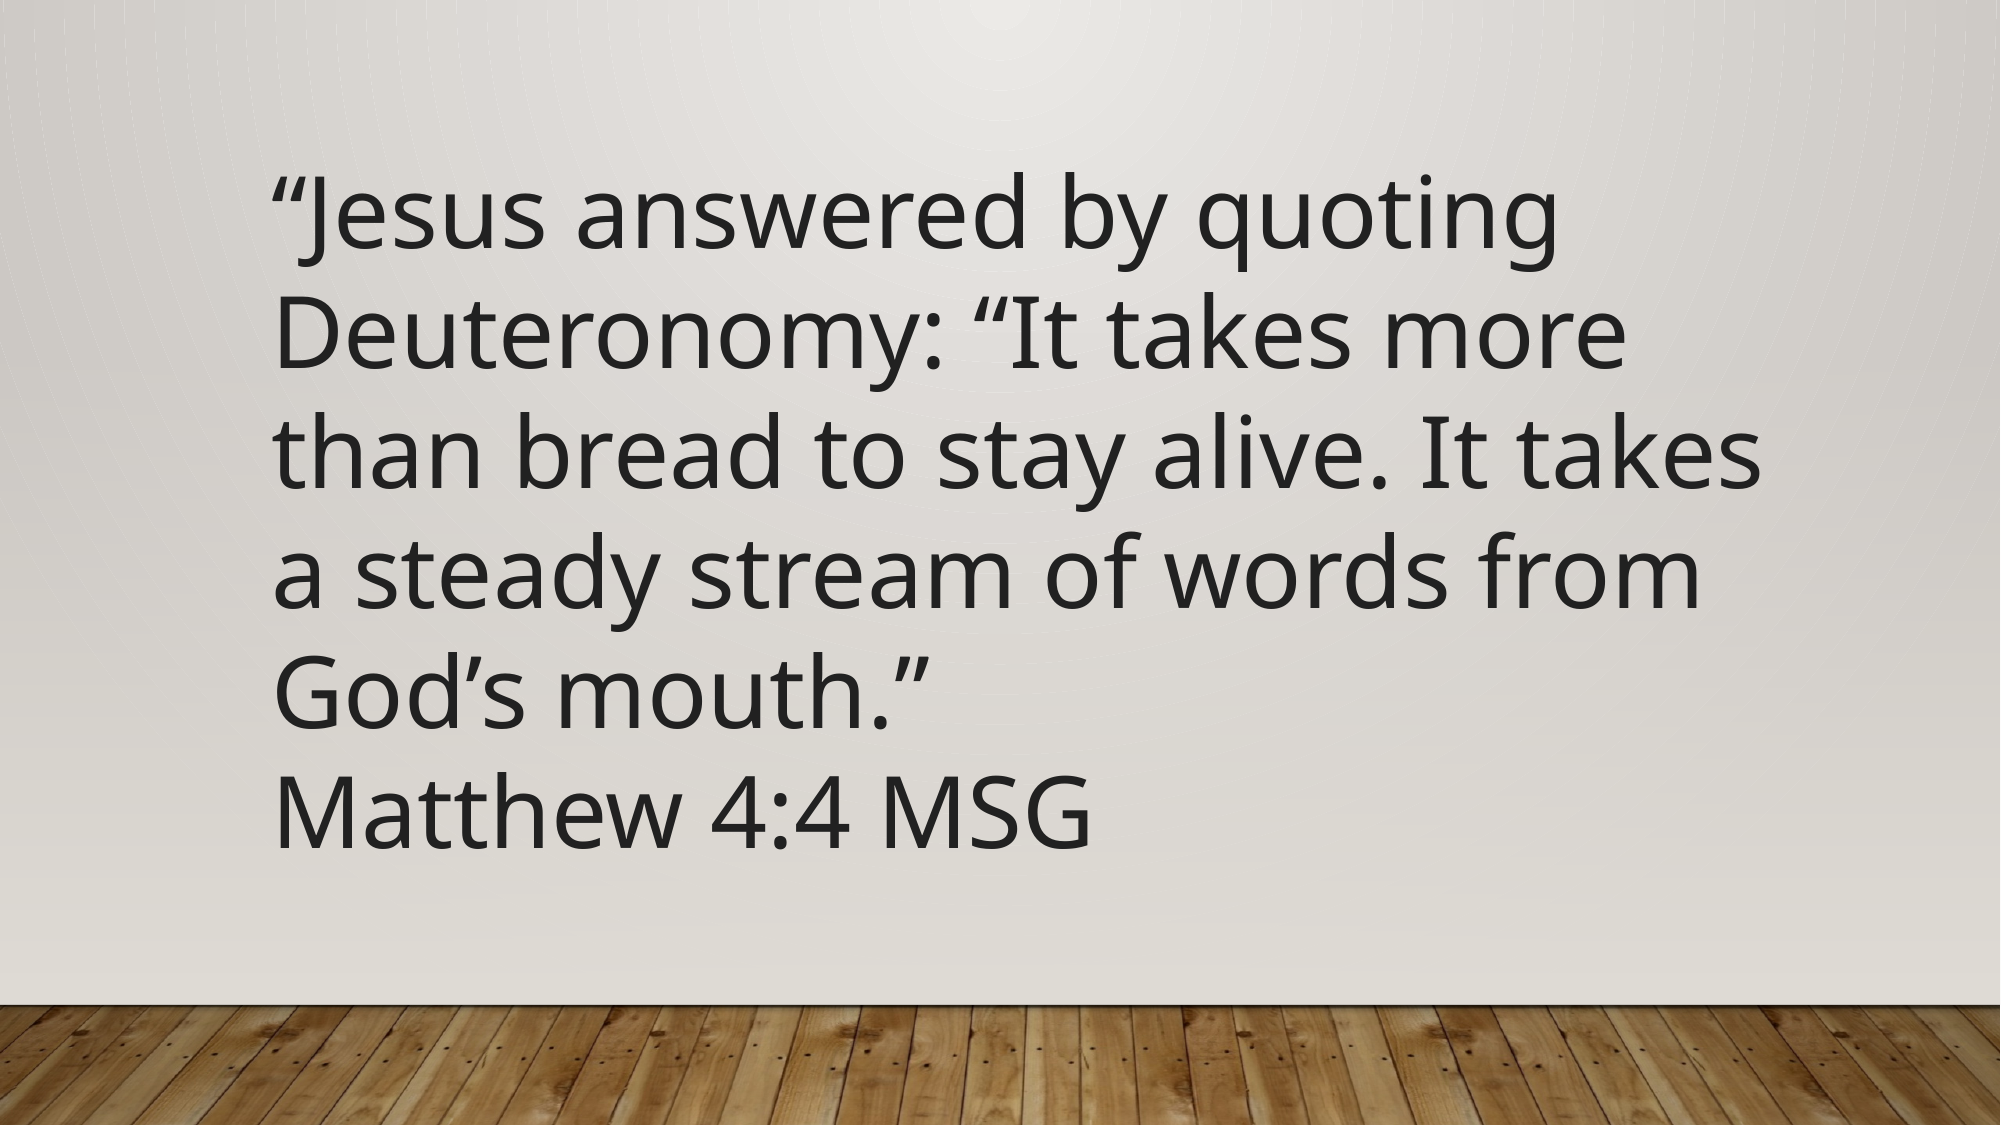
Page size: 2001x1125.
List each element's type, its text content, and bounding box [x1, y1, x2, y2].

picture [0, 1005, 2000, 1125]
text_box “Jesus answered by quoting Deuteronomy: “It takes more than bread to stay alive. It takes a steady stream of words from God’s mouth.” Matthew 4:4 MSG [256, 141, 1832, 876]
